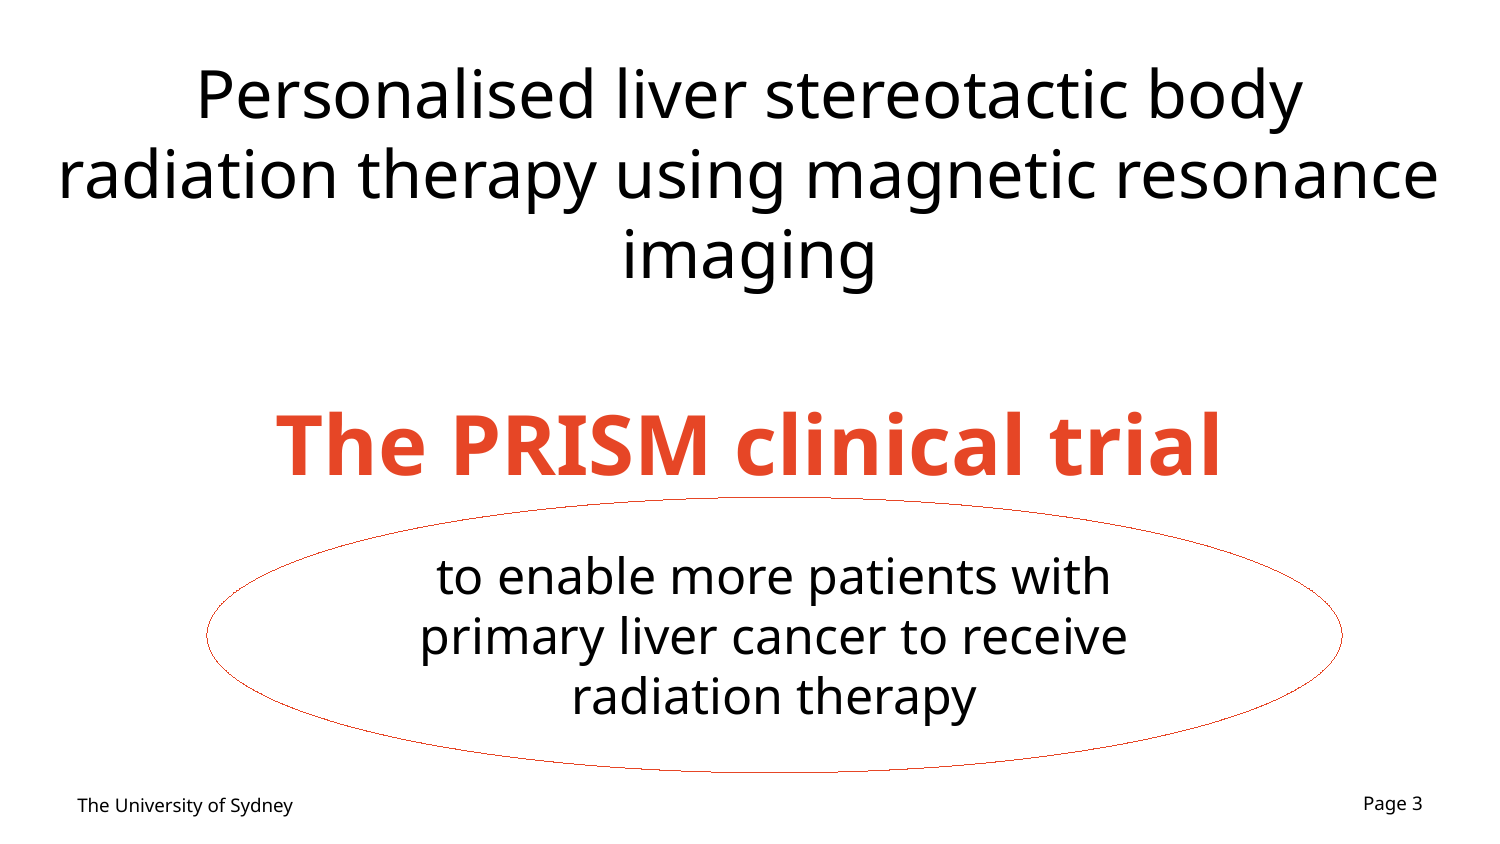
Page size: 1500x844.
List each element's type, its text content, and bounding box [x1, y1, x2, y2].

text_box to enable more patients with primary liver cancer to receive radiation therapy [206, 497, 1343, 773]
title Personalised liver stereotactic body radiation therapy using magnetic resonance imaging The PRISM clinical trial [37, 97, 1463, 447]
